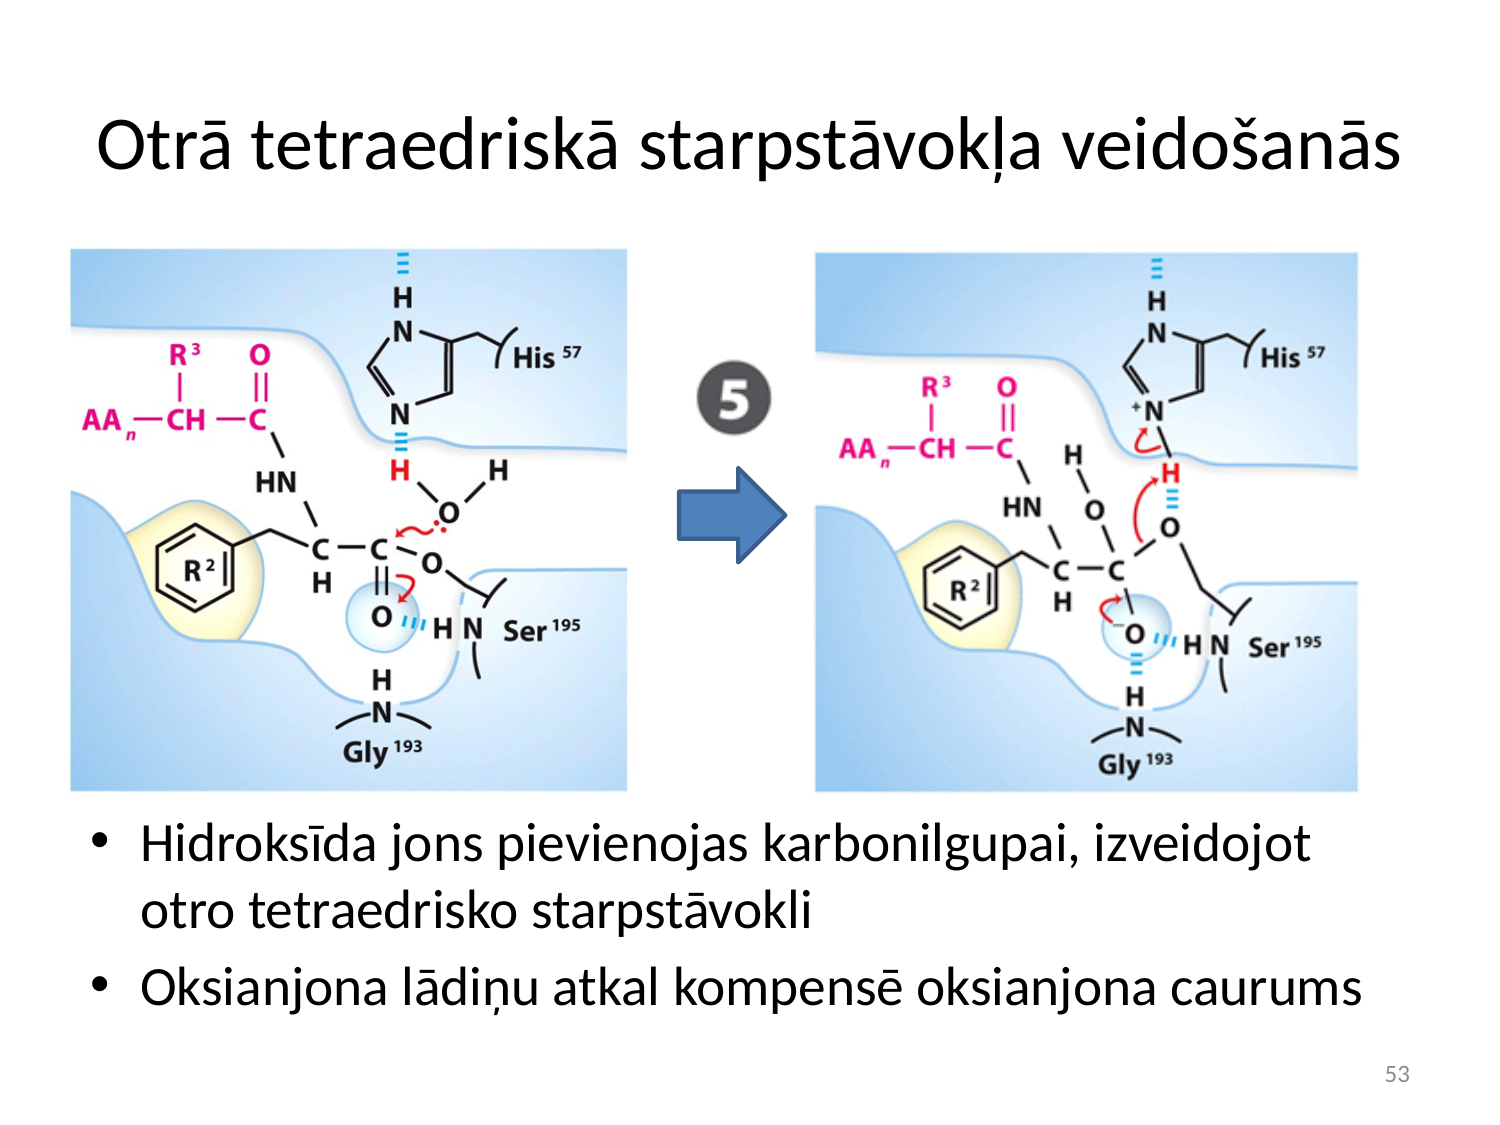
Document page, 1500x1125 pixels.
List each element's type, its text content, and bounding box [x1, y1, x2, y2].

list Hidroksīda jons pievienojas karbonilgupai, izveidojot otro tetraedrisko starpstāvokli Oksianjona lādiņu atkal kompensē oksianjona caurums [75, 798, 1425, 1071]
title Otrā tetraedriskā starpstāvokļa veidošanās [75, 45, 1425, 233]
slide_number 53 [1074, 1042, 1425, 1103]
picture [687, 352, 782, 443]
picture [64, 243, 635, 800]
text_box [676, 466, 788, 565]
picture [808, 243, 1363, 800]
